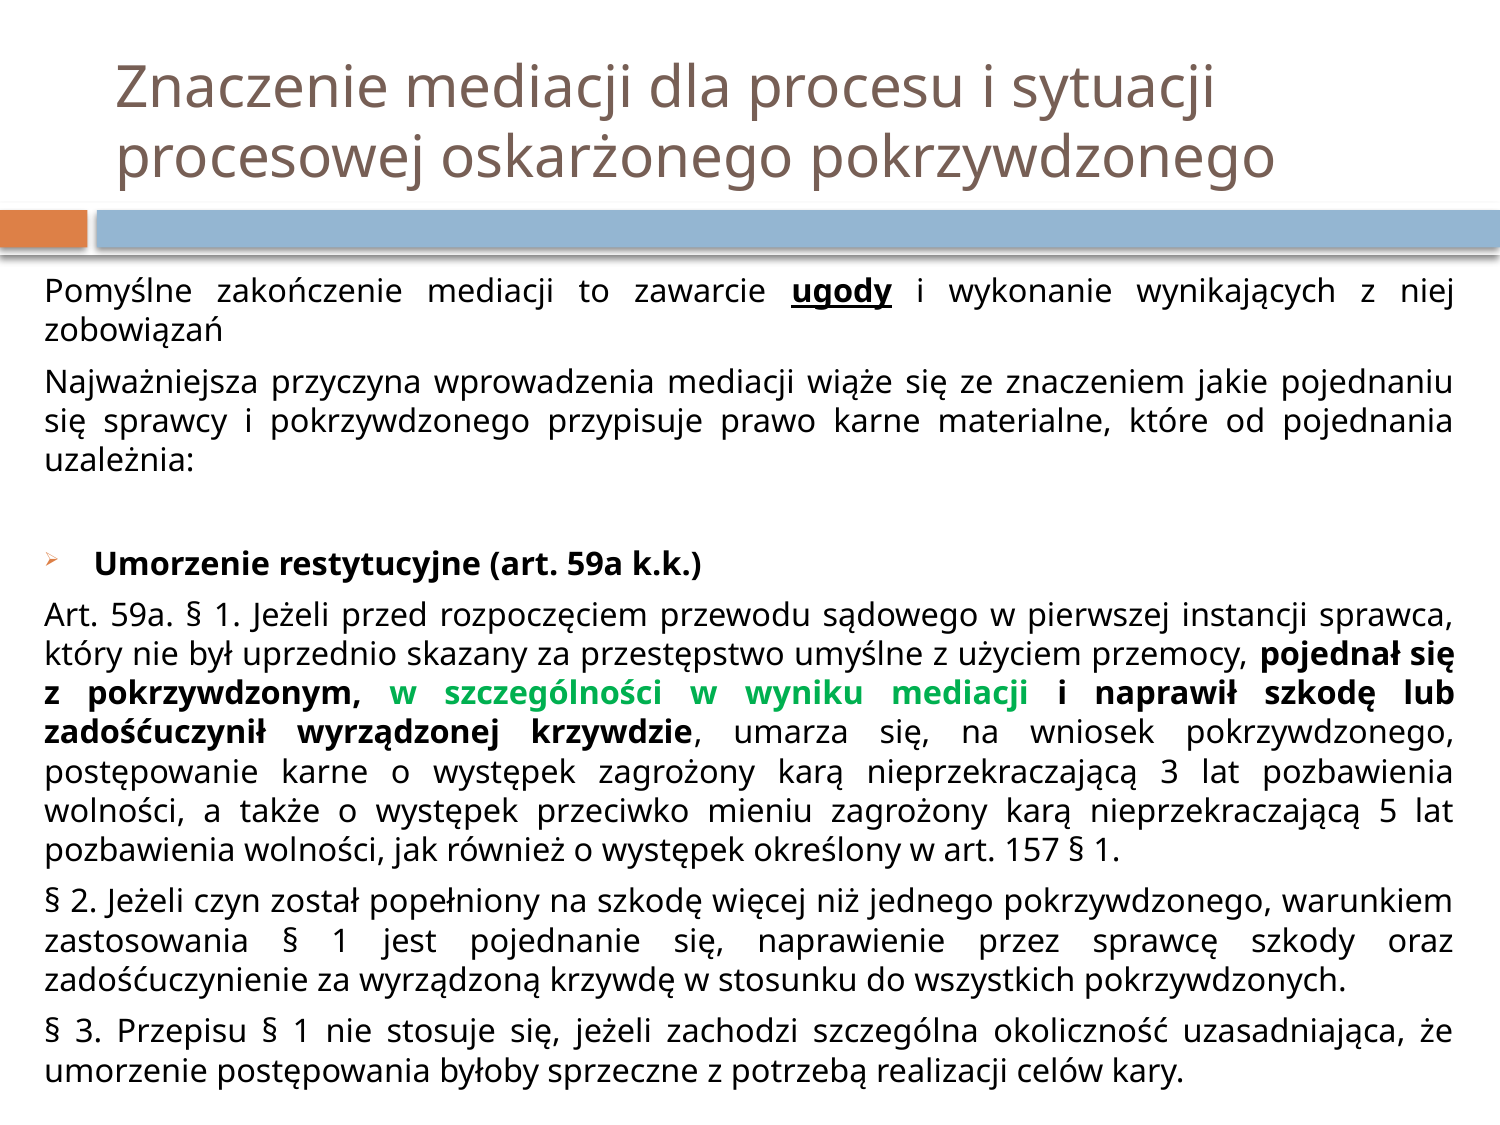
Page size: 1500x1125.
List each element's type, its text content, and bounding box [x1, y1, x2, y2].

list Pomyślne zakończenie mediacji to zawarcie ugody i wykonanie wynikających z niej zobowiązań Najważniejsza przyczyna wprowadzenia mediacji wiąże się ze znaczeniem jakie pojednaniu się sprawcy i pokrzywdzonego przypisuje prawo karne materialne, które od pojednania uzależnia: Umorzenie restytucyjne (art. 59a k.k.) Art. 59a. § 1. Jeżeli przed rozpoczęciem przewodu sądowego w pierwszej instancji sprawca, który nie był uprzednio skazany za przestępstwo umyślne z użyciem przemocy, pojednał się z pokrzywdzonym, w szczególności w wyniku mediacji i naprawił szkodę lub zadośćuczynił wyrządzonej krzywdzie, umarza się, na wniosek pokrzywdzonego, postępowanie karne o występek zagrożony karą nieprzekraczającą 3 lat pozbawienia wolności, a także o występek przeciwko mieniu zagrożony karą nieprzekraczającą 5 lat pozbawienia wolności, jak również o występek określony w art. 157 § 1. § 2. Jeżeli czyn został popełniony na szkodę więcej niż jednego pokrzywdzonego, warunkiem zastosowania § 1 jest pojednanie się, naprawienie przez sprawcę szkody oraz zadośćuczynienie za wyrządzoną krzywdę w stosunku do wszystkich pokrzywdzonych. § 3. Przepisu § 1 nie stosuje się, jeżeli zachodzi szczególna okoliczność uzasadniająca, że umorzenie postępowania byłoby sprzeczne z potrzebą realizacji celów kary. [29, 262, 1471, 1106]
title Znaczenie mediacji dla procesu i sytuacji procesowej oskarżonego pokrzywdzonego [100, 37, 1438, 200]
